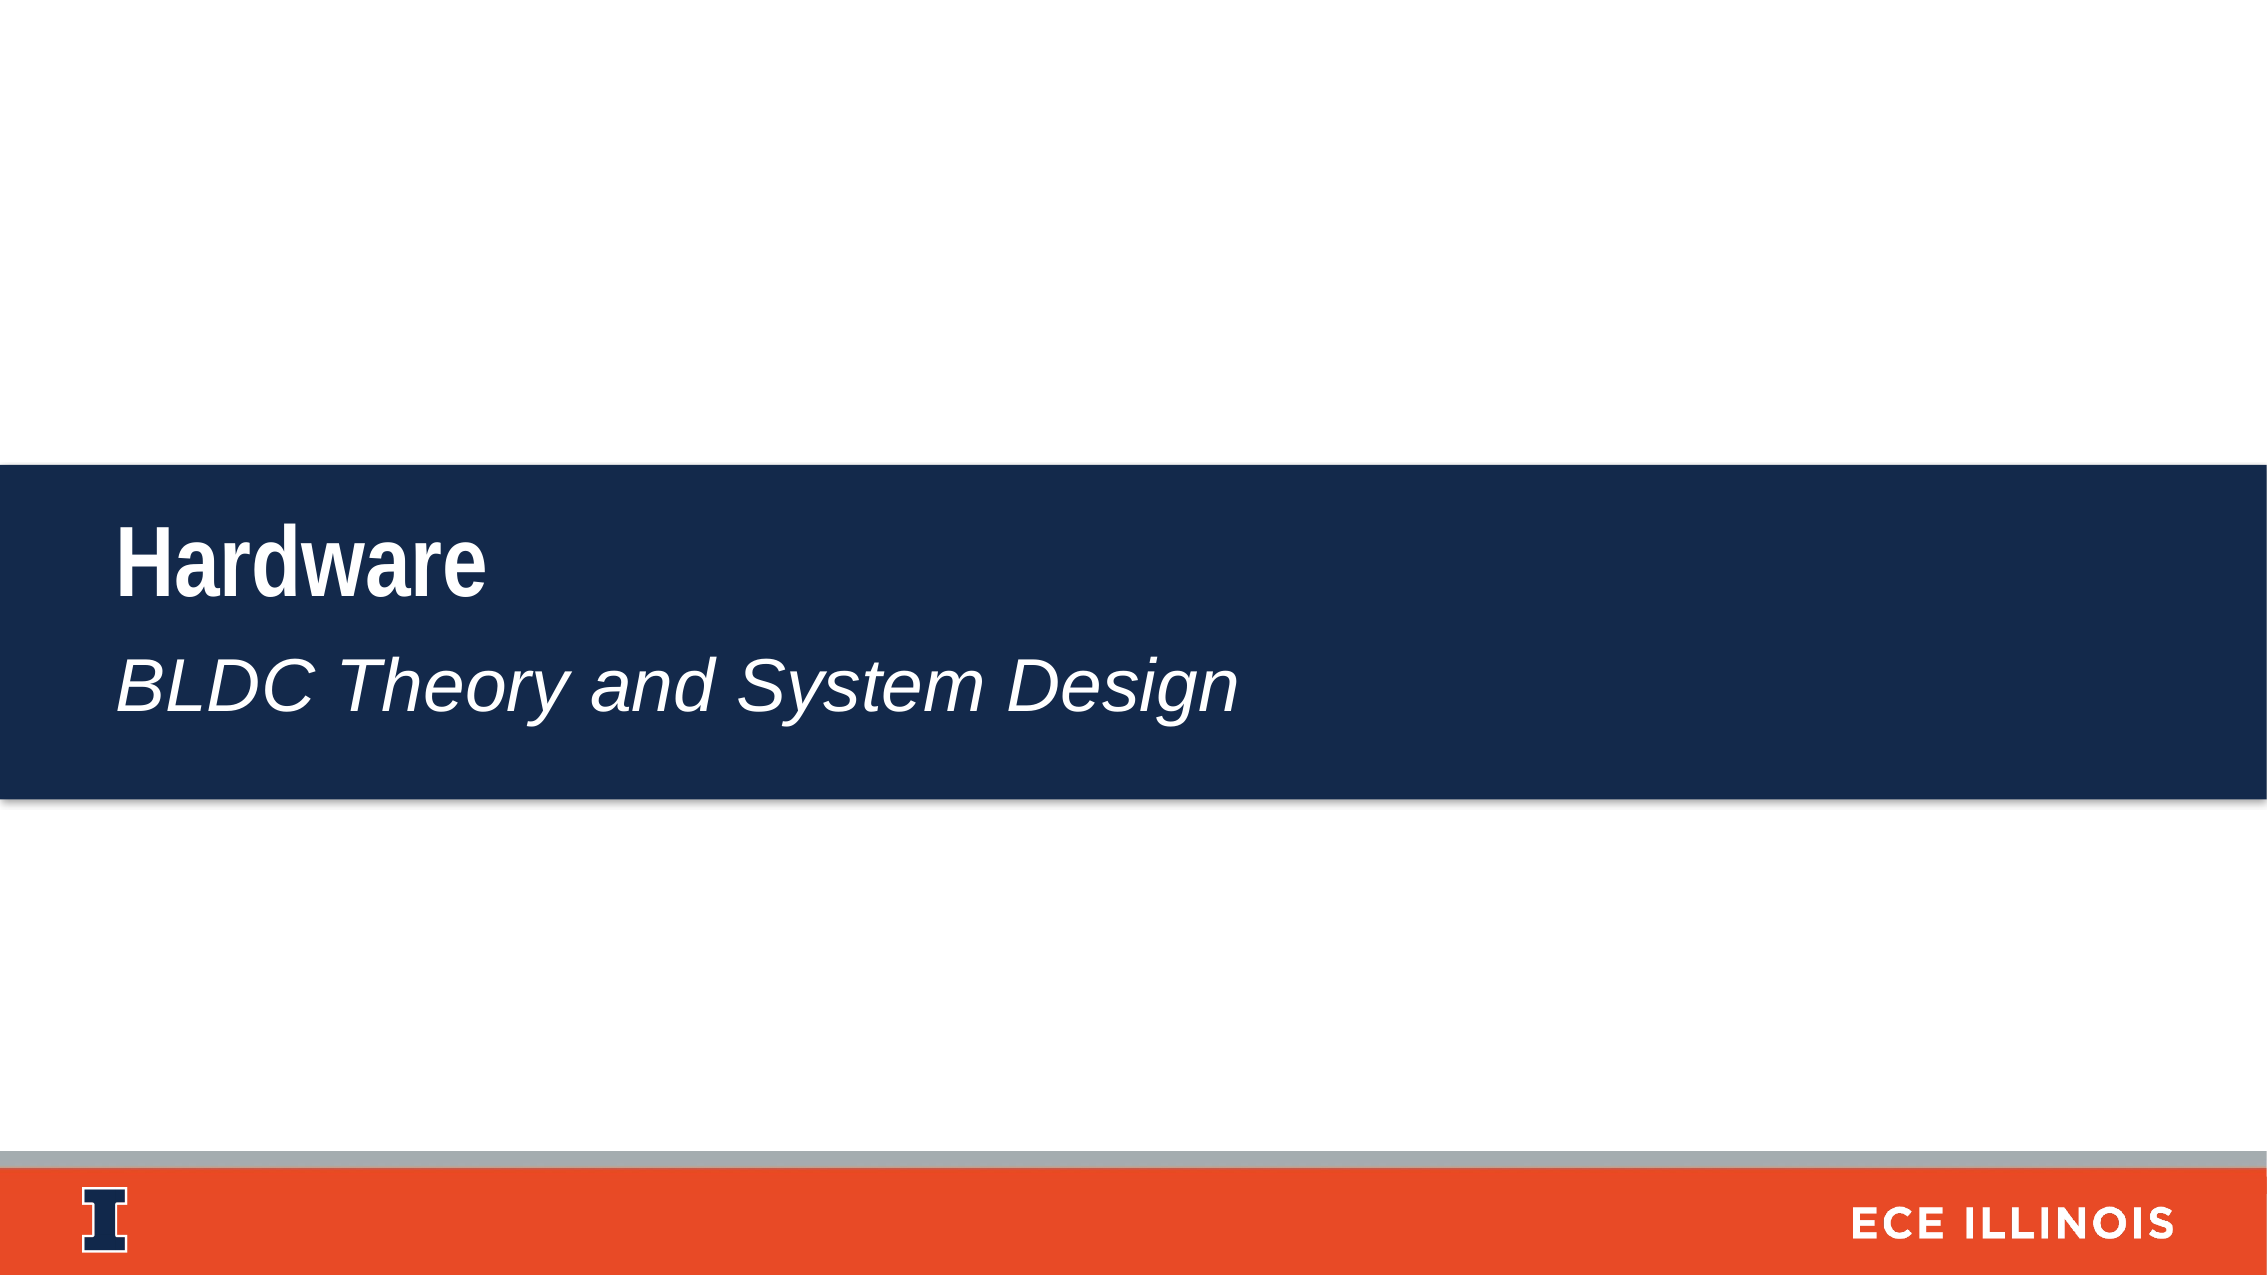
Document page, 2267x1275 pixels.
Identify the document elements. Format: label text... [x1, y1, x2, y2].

list BLDC Theory and System Design [100, 628, 2173, 747]
list Hardware [100, 488, 2173, 592]
picture [0, 1151, 2267, 1258]
picture [1853, 1206, 2173, 1239]
